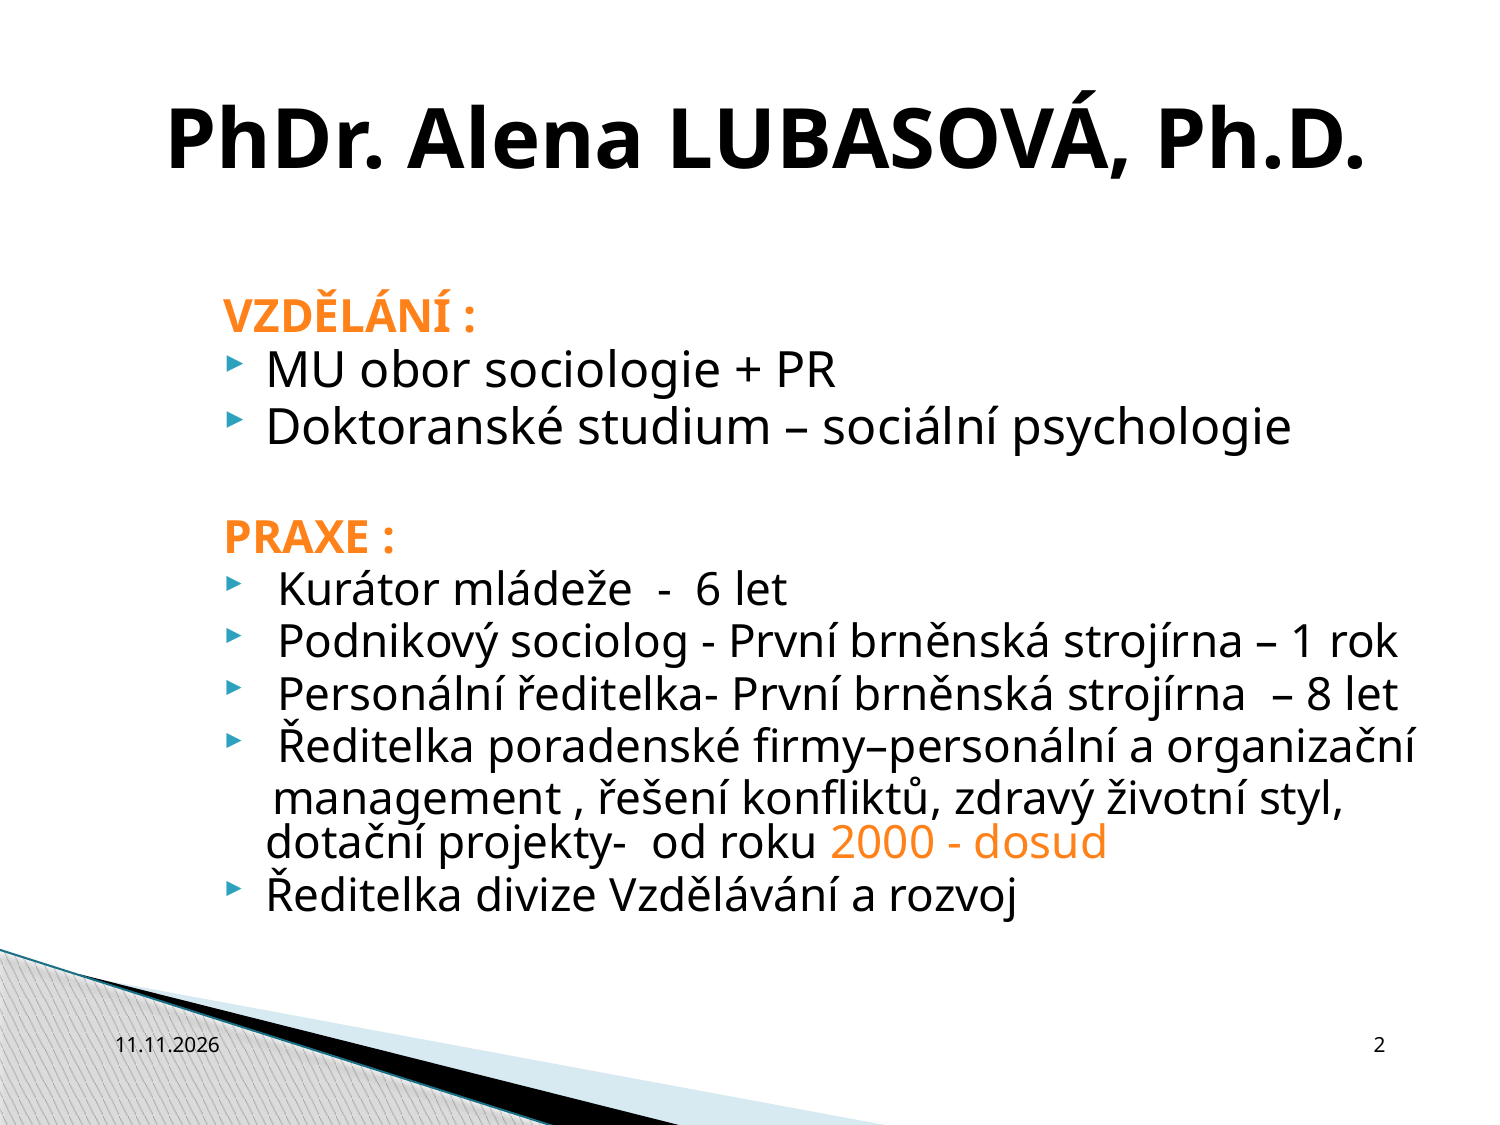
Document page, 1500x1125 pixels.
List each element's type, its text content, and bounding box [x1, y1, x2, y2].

title PhDr. Alena LUBASOVÁ, Ph.D. [150, 47, 1500, 273]
slide_number 2 [1074, 1024, 1400, 1103]
list VZDĚLÁNÍ : MU obor sociologie + PR Doktoranské studium – sociální psychologie PRAXE : Kurátor mládeže - 6 let Podnikový sociolog - První brněnská strojírna – 1 rok Personální ředitelka- První brněnská strojírna – 8 let Ředitelka poradenské firmy–personální a organizační management , řešení konfliktů, zdravý životní styl, dotační projekty- od roku 2000 - dosud Ředitelka divize Vzdělávání a rozvoj [190, 289, 1500, 928]
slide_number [99, 1024, 425, 1103]
